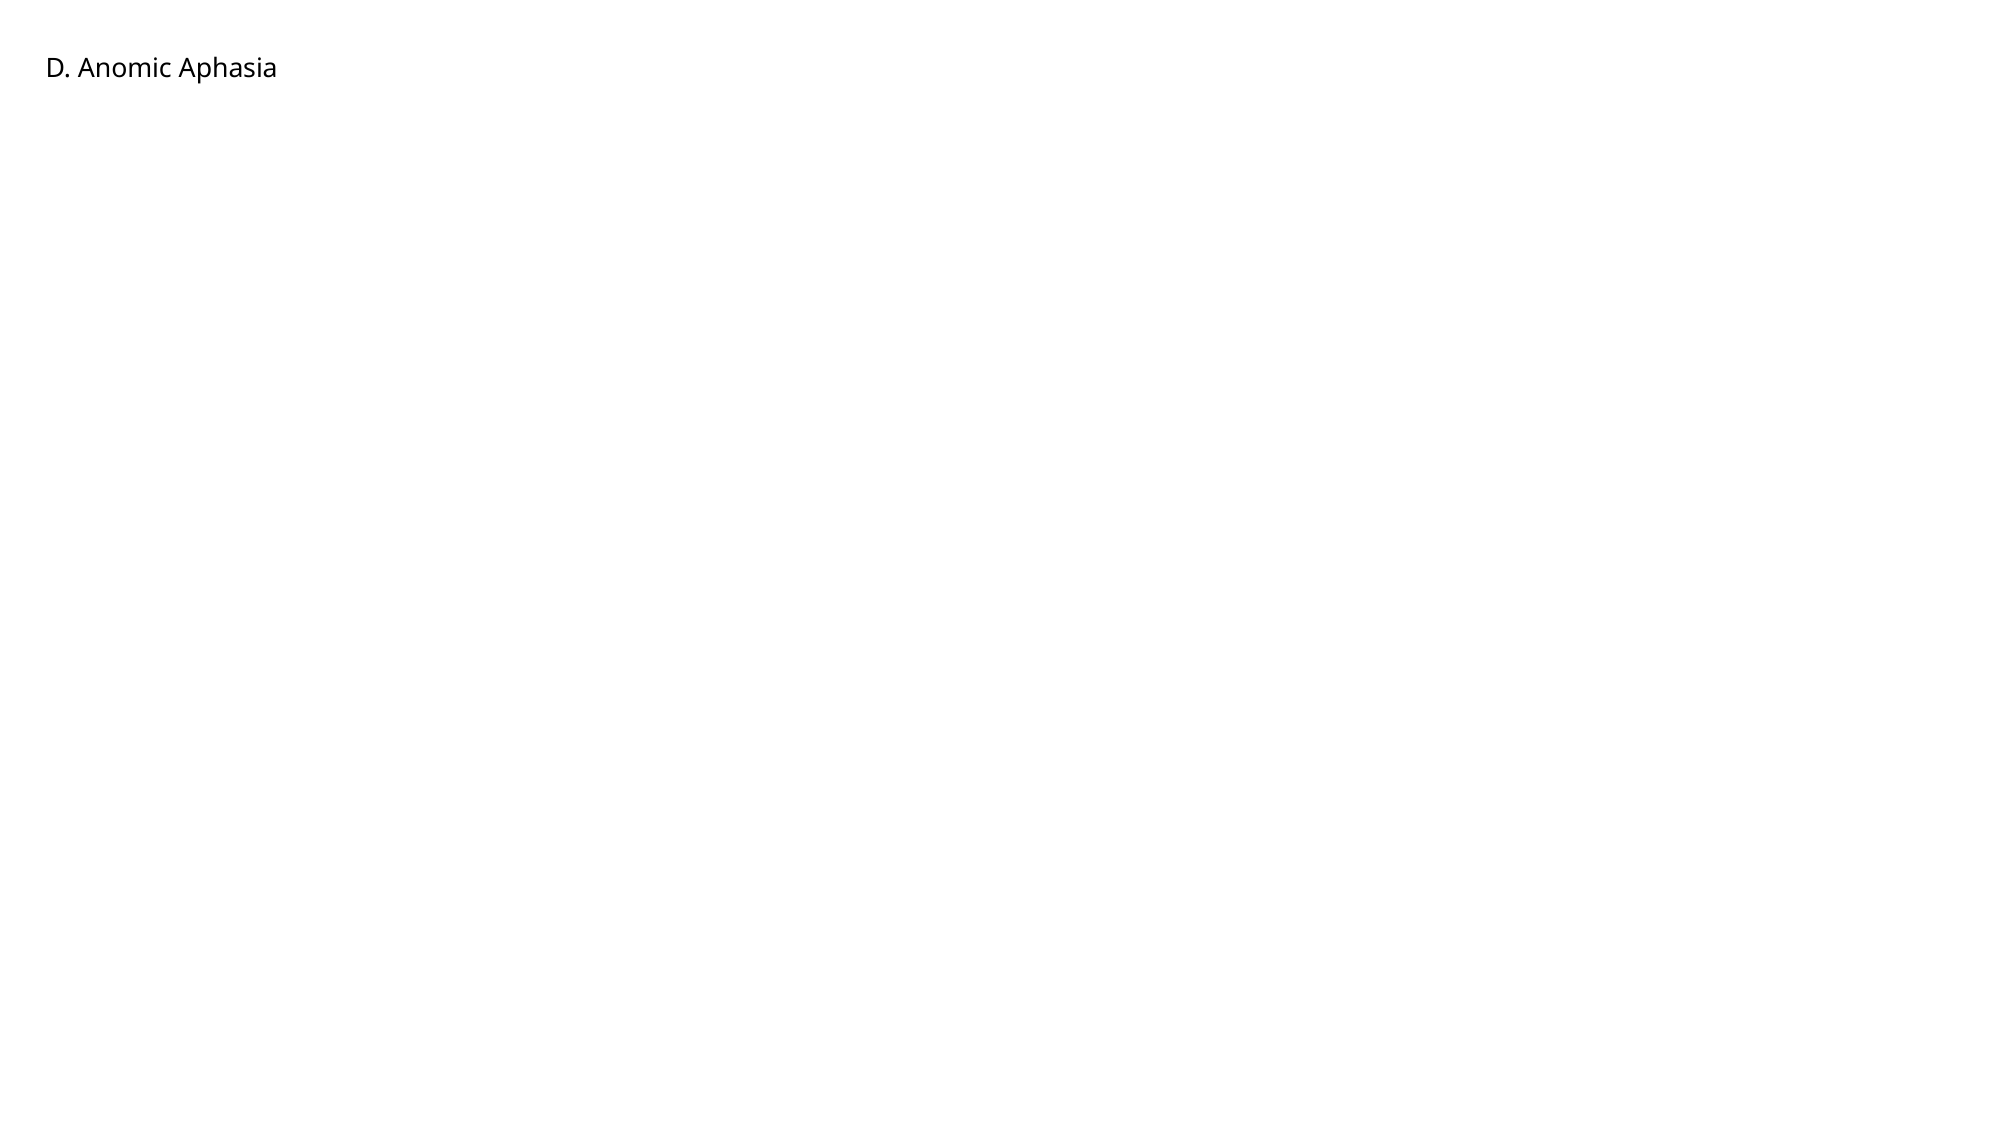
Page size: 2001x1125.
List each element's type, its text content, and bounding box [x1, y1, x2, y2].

title D. Anomic Aphasia [30, 46, 1900, 91]
